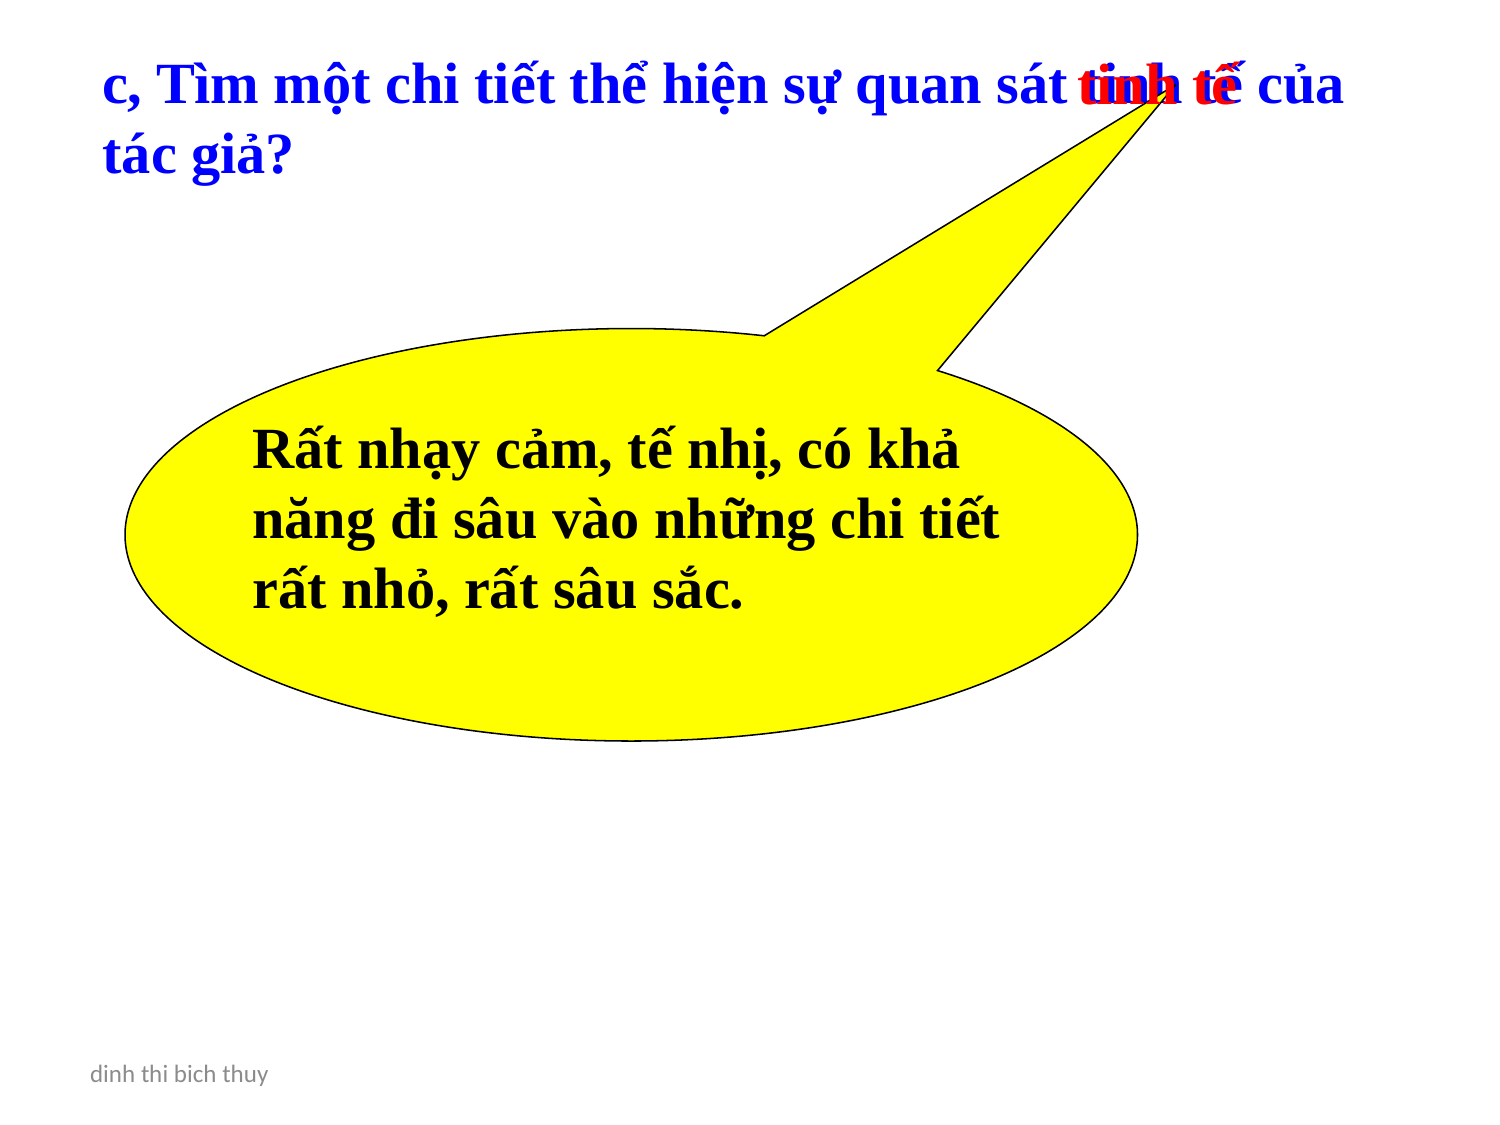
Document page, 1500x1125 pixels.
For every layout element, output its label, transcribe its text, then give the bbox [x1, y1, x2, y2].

text_box [243, 124, 1143, 402]
slide_number dinh thi bich thuy [75, 1042, 425, 1103]
text_box [125, 405, 1138, 742]
text_box Rất nhạy cảm, tế nhị, có khả năng đi sâu vào những chi tiết rất nhỏ, rất sâu sắc. [237, 402, 1063, 628]
text_box c, Tìm một chi tiết thể hiện sự quan sát tinh tế của tác giả? [87, 37, 1413, 193]
text_box tinh tế [1062, 39, 1300, 124]
